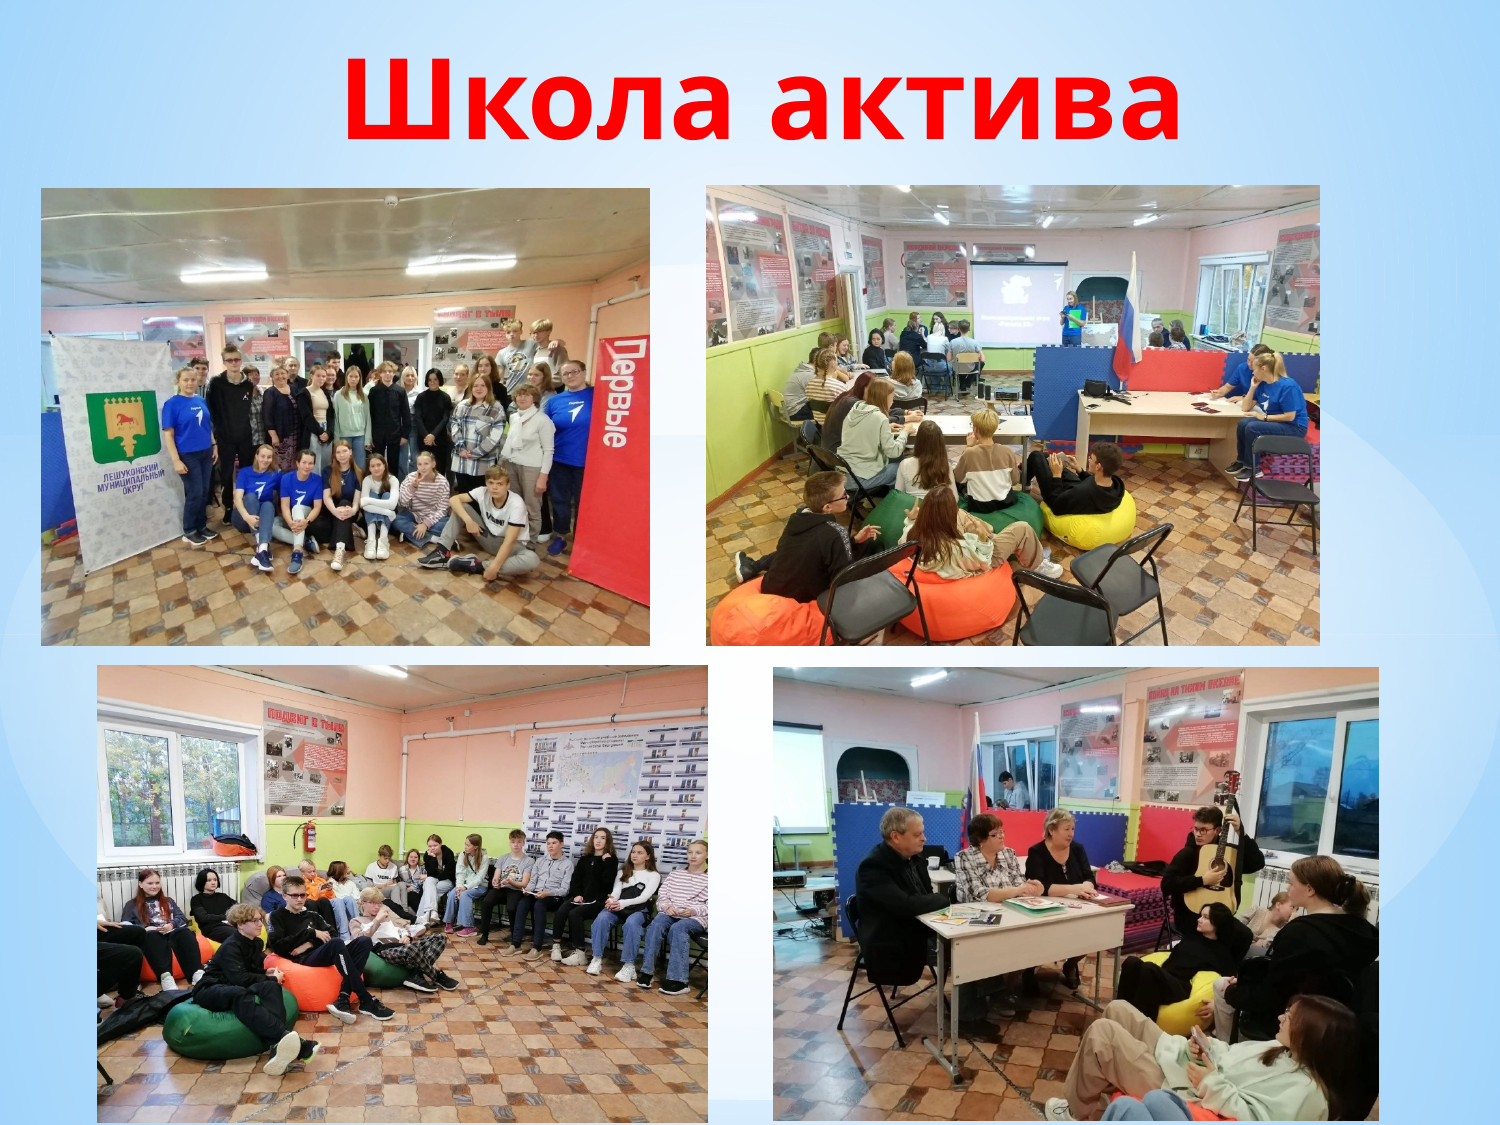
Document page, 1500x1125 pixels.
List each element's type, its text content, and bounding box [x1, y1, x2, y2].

picture [97, 665, 708, 1124]
picture [706, 185, 1320, 646]
title Школа актива [159, 19, 1337, 314]
picture [41, 188, 650, 646]
picture [773, 667, 1379, 1122]
